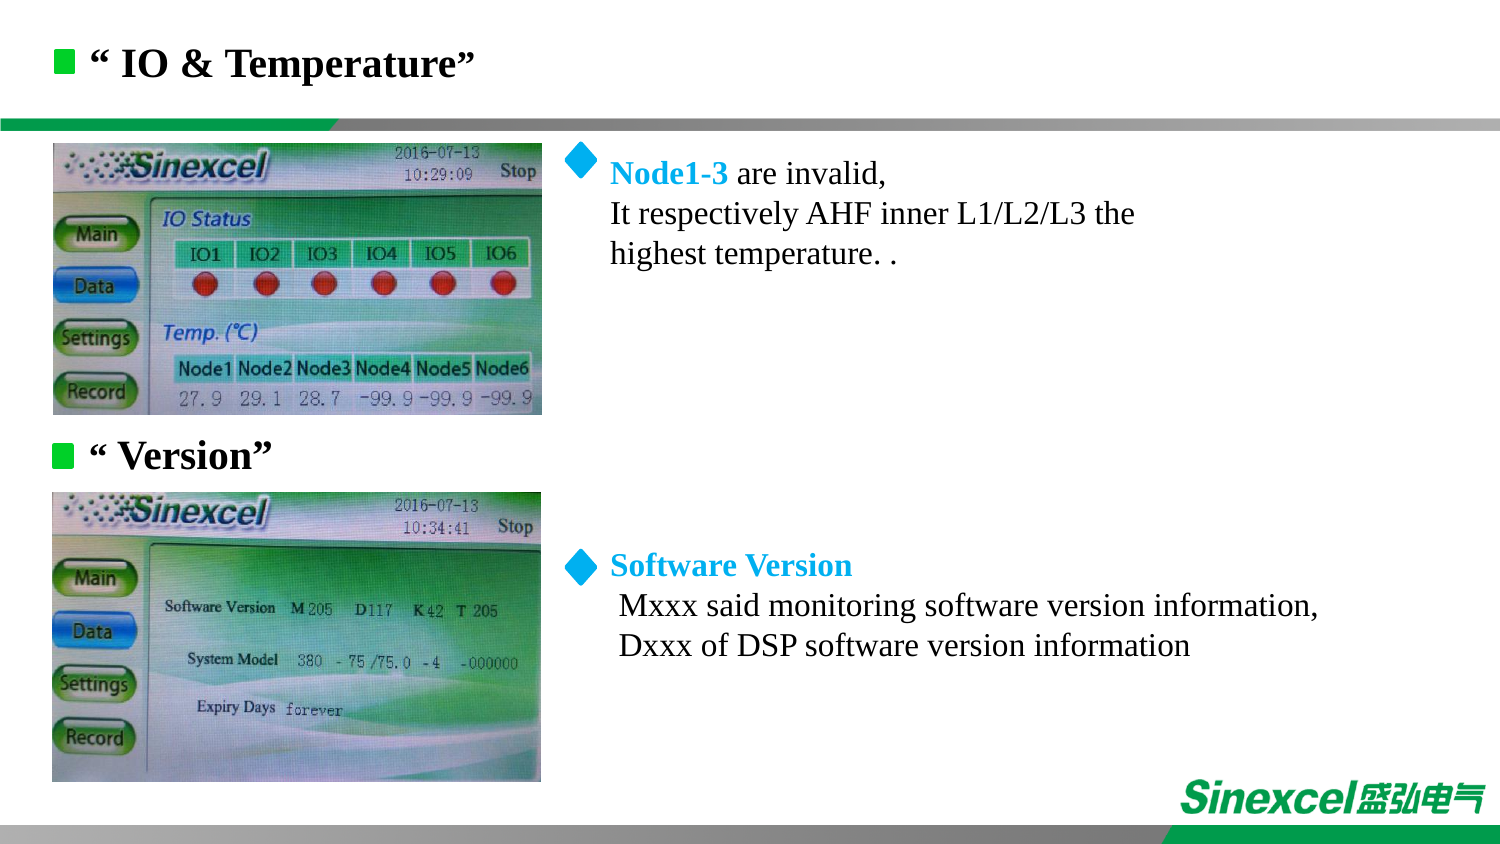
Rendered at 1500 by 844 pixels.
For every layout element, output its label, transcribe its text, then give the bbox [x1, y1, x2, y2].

picture [2, 119, 1500, 131]
text_box Software Version Mxxx said monitoring software version information, Dxxx of DSP software version information [595, 536, 1403, 711]
picture [1180, 779, 1486, 814]
text_box [54, 49, 75, 74]
text_box [564, 548, 597, 586]
text_box “ Version” [74, 423, 289, 486]
text_box [52, 443, 74, 469]
text_box [564, 141, 597, 179]
picture [53, 143, 543, 415]
text_box Node1-3 are invalid, It respectively AHF inner L1/L2/L3 the highest temperature. . [595, 143, 1209, 279]
picture [0, 825, 1500, 844]
text_box “ IO & Temperature” [74, 28, 491, 94]
picture [52, 491, 541, 782]
